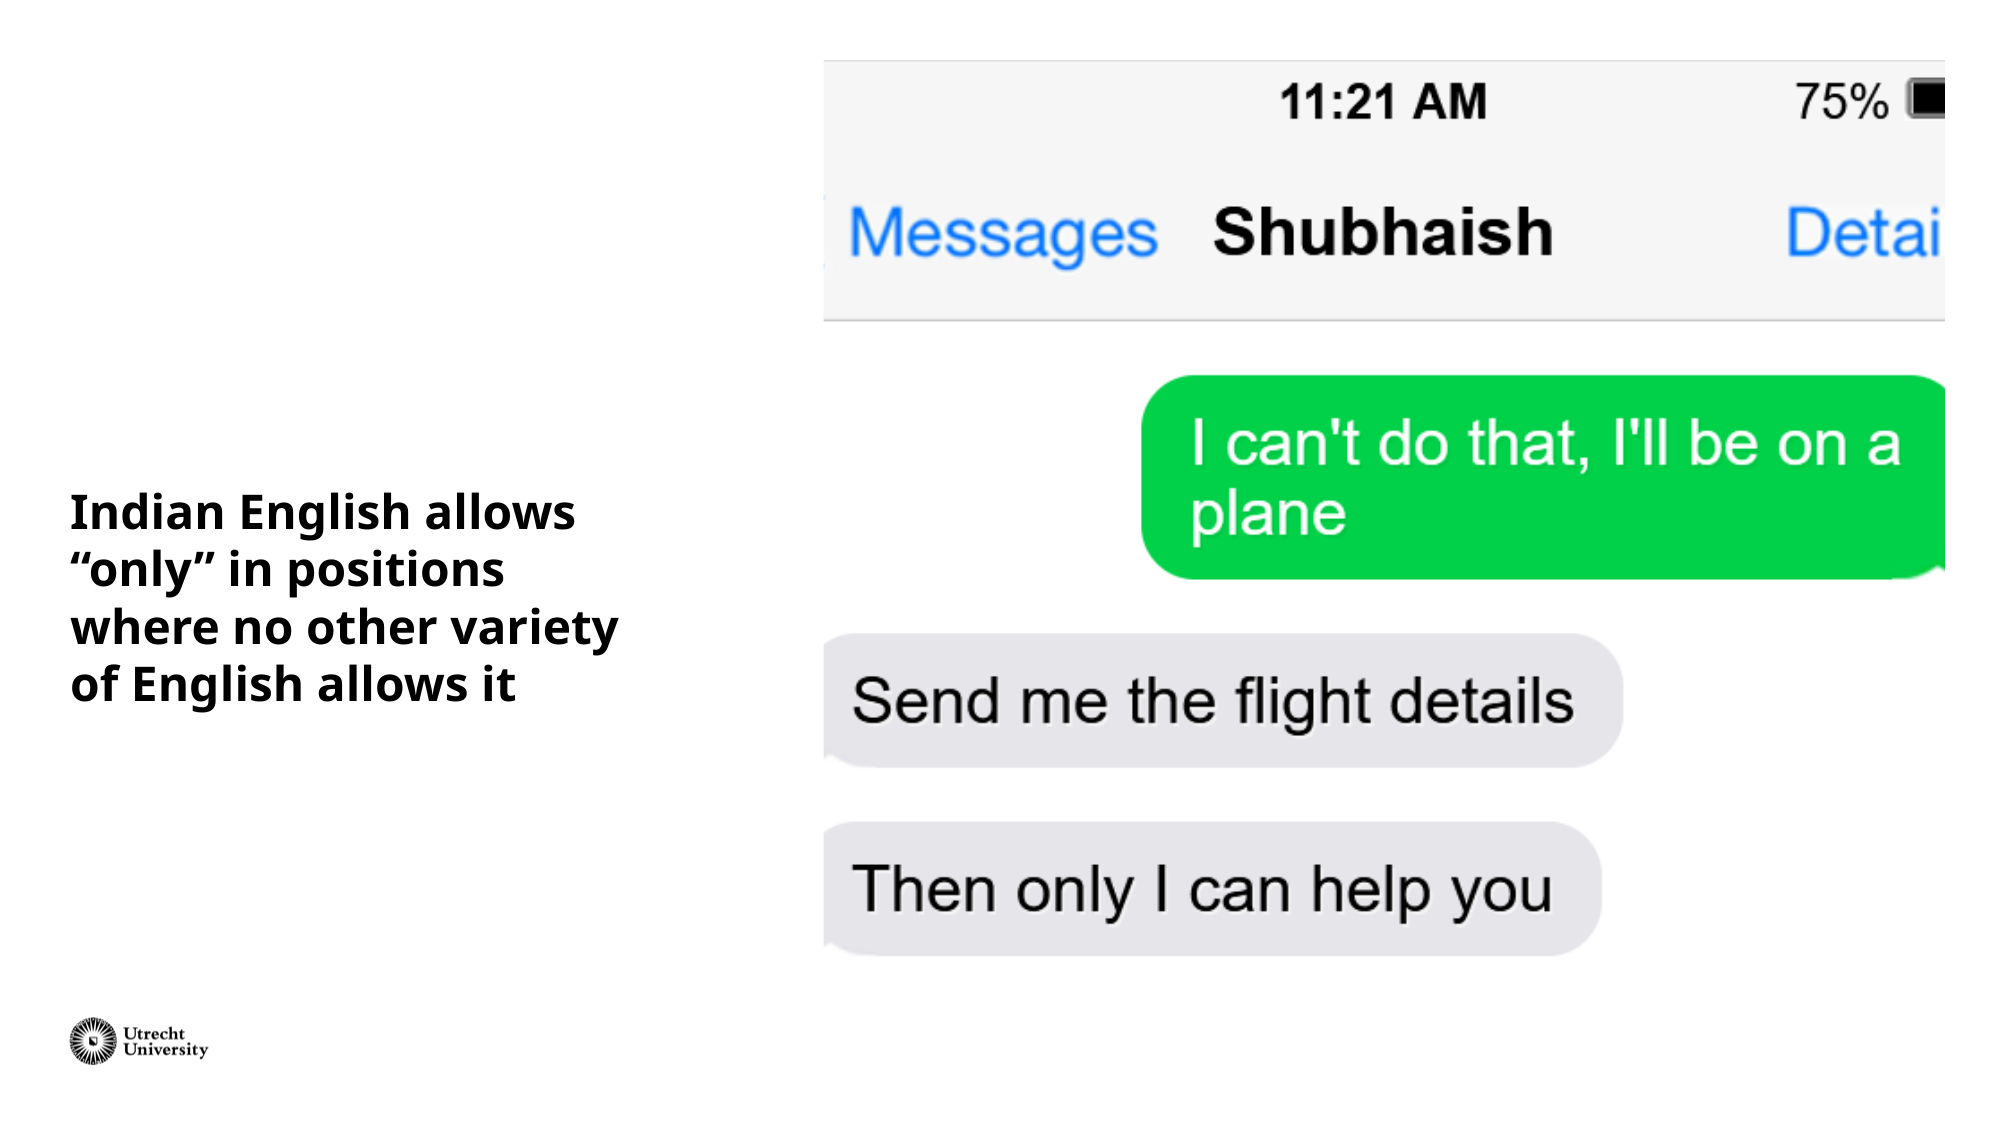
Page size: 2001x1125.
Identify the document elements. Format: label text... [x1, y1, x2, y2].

picture [823, 60, 1946, 969]
picture [30, 984, 314, 1096]
title Indian English allows “only” in positions where no other variety of English allows it [55, 473, 652, 652]
